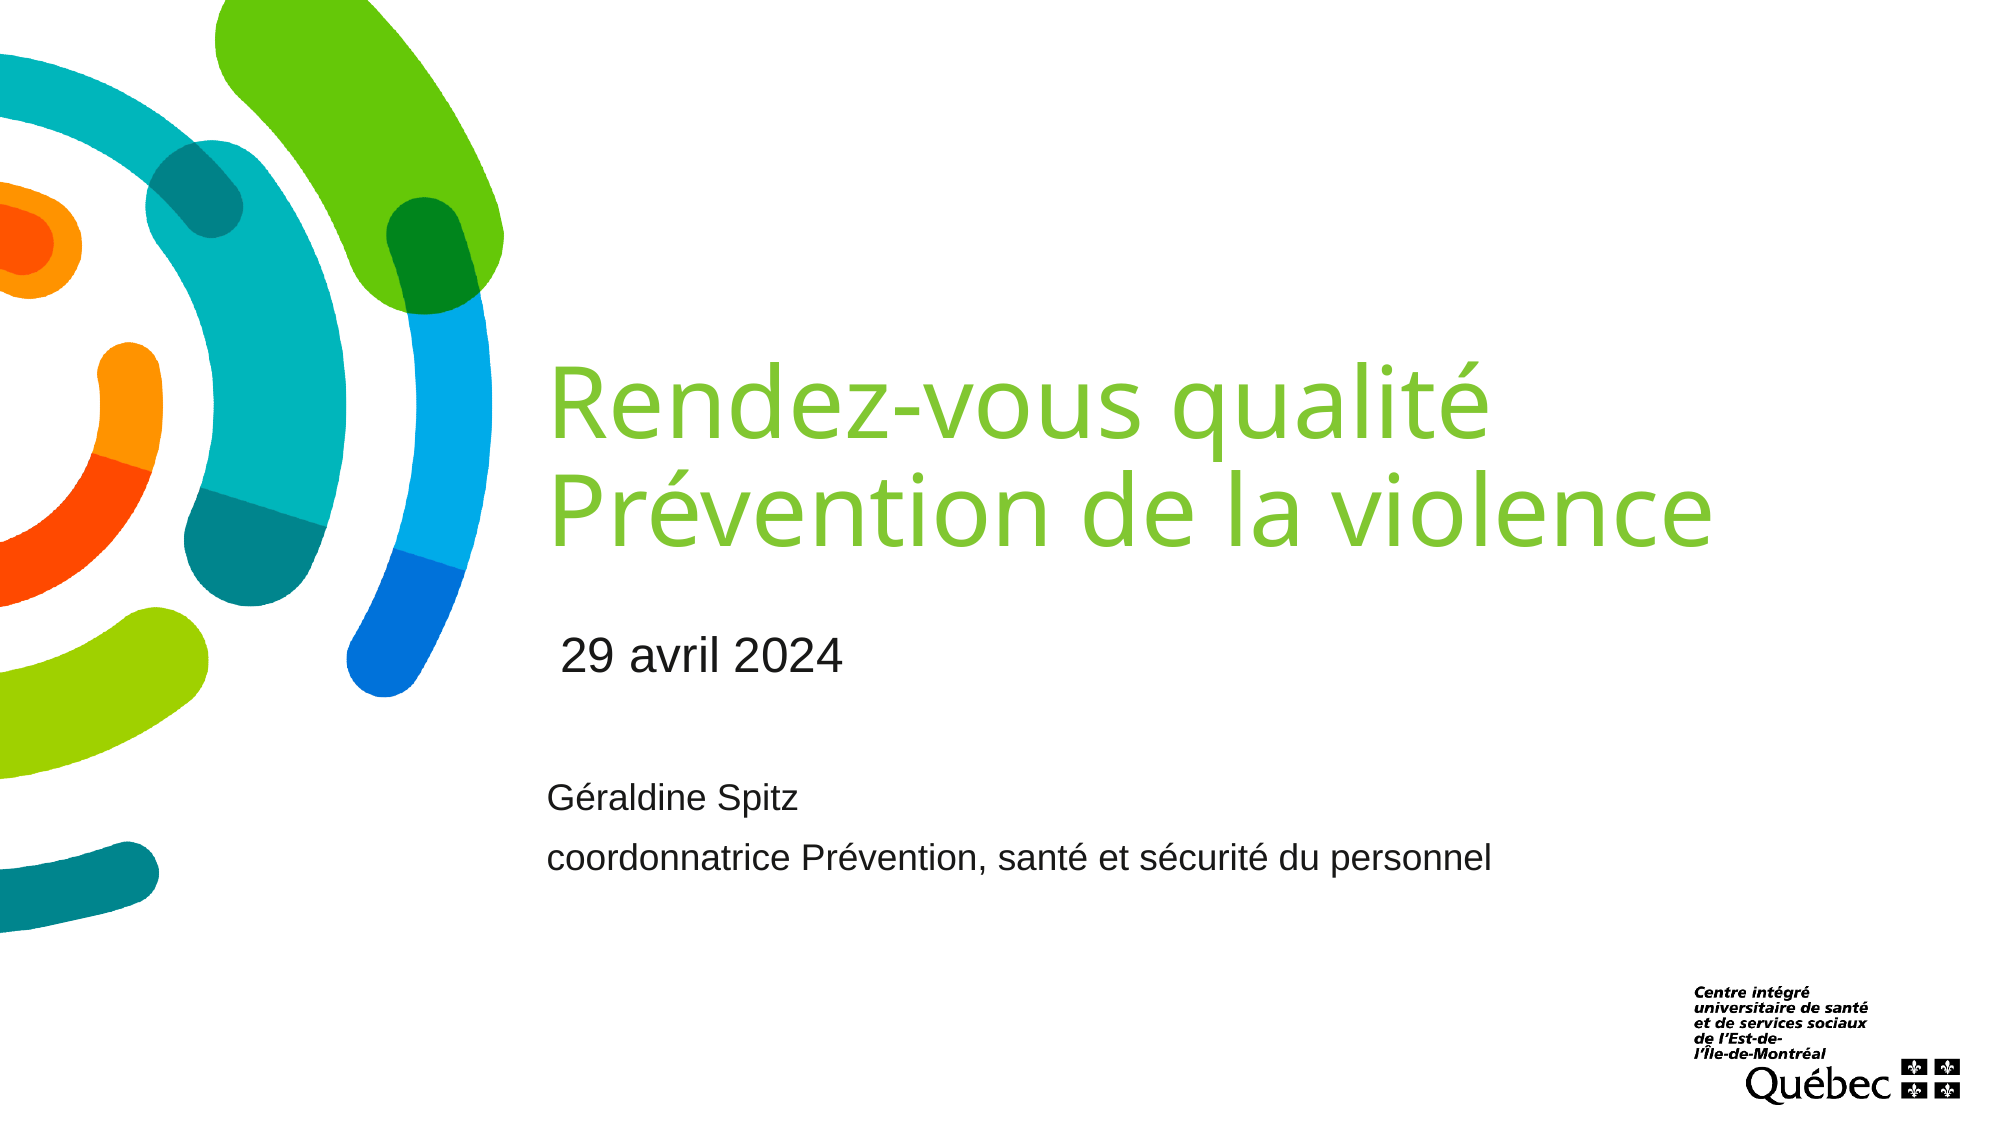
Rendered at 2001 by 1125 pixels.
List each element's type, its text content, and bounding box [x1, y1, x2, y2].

title Rendez-vous qualité Prévention de la violence [531, 184, 1750, 576]
picture [1694, 986, 1960, 1105]
subtitle 29 avril 2024 Géraldine Spitz coordonnatrice Prévention, santé et sécurité du personnel [531, 622, 1519, 895]
picture [0, 0, 590, 936]
